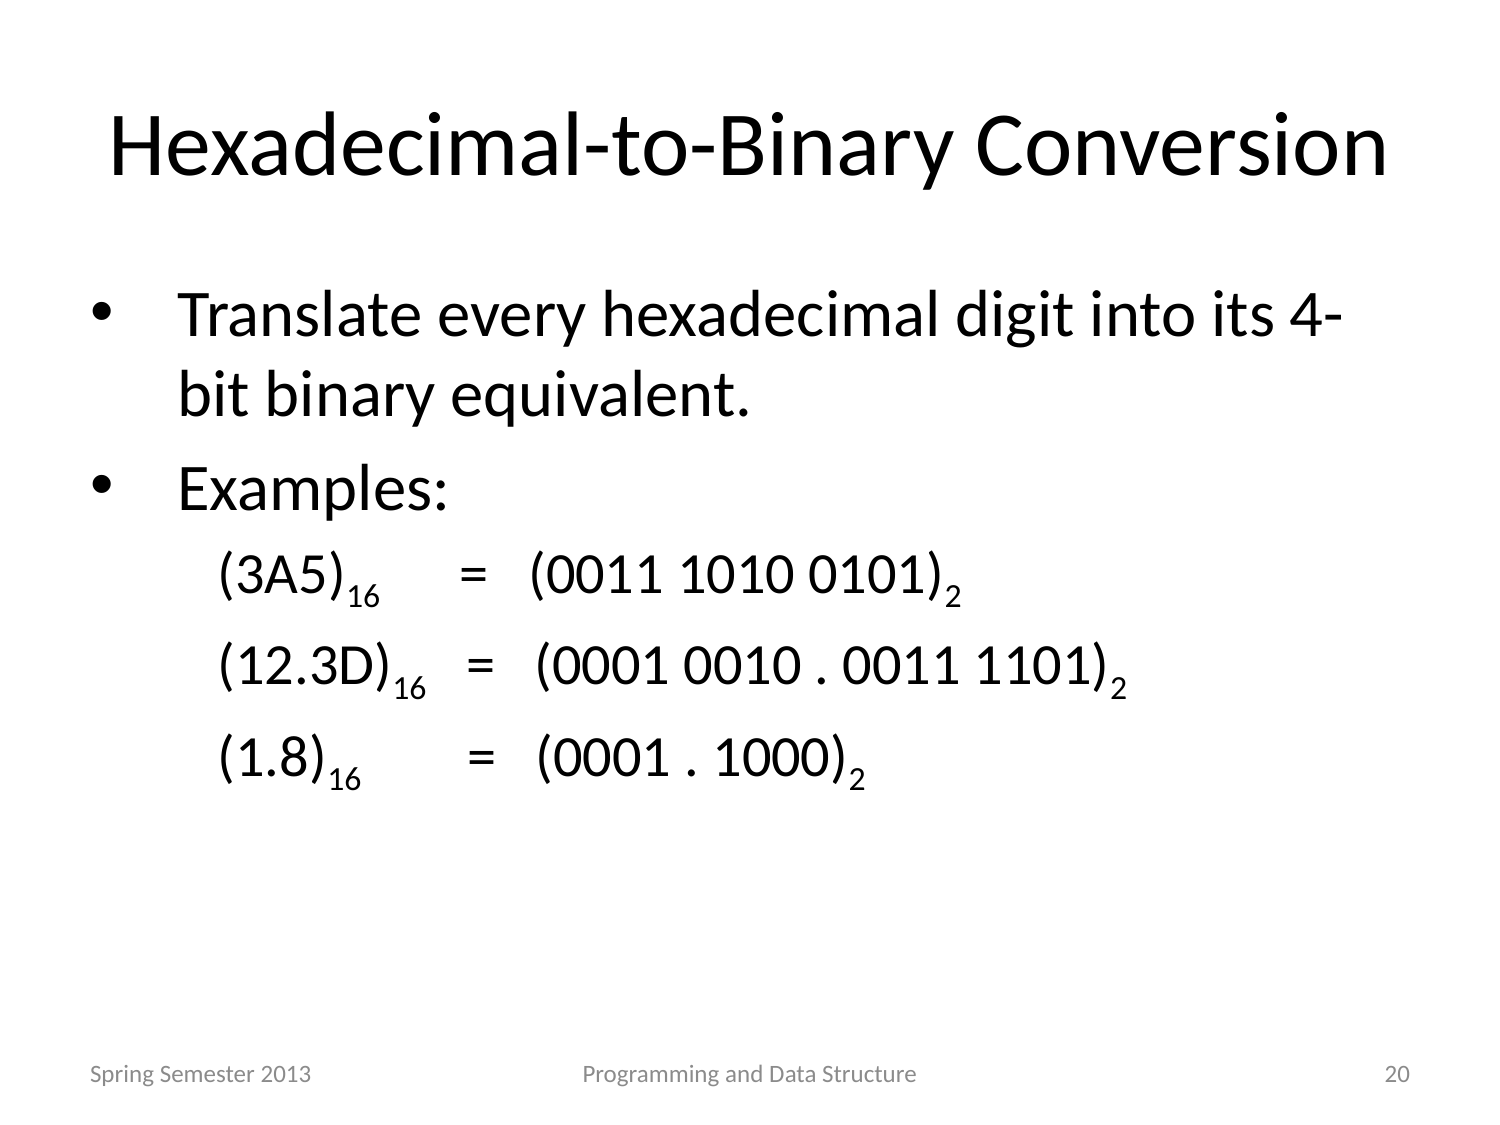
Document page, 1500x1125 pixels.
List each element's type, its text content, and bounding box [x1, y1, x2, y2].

title Hexadecimal-to-Binary Conversion [75, 45, 1425, 233]
slide_number Spring Semester 2013 [75, 1042, 425, 1103]
footer Programming and Data Structure [512, 1042, 988, 1103]
list Translate every hexadecimal digit into its 4-bit binary equivalent. Examples: (3A5)16 = (0011 1010 0101)2 (12.3D)16 = (0001 0010 . 0011 1101)2 (1.8)16 = (0001 . 1000)2 [75, 262, 1425, 1005]
slide_number 20 [1074, 1042, 1425, 1103]
